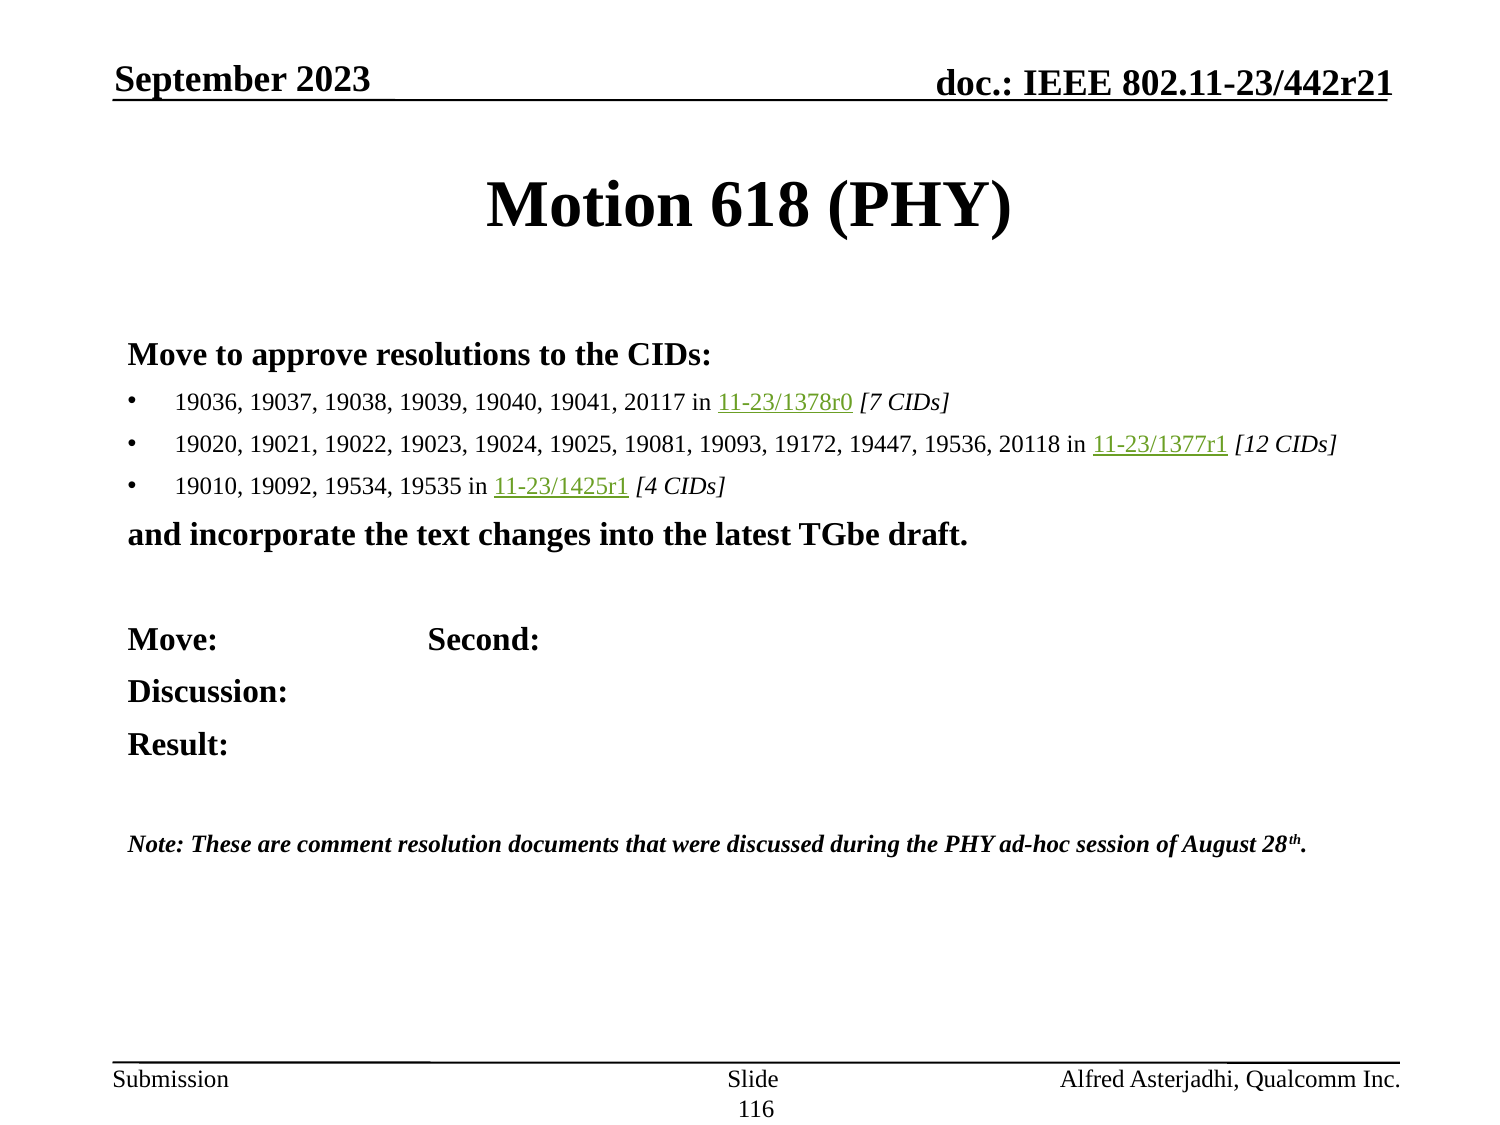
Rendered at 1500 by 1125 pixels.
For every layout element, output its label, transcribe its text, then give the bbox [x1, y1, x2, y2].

list Move to approve resolutions to the CIDs: 19036, 19037, 19038, 19039, 19040, 19041, 20117 in 11-23/1378r0 [7 CIDs] 19020, 19021, 19022, 19023, 19024, 19025, 19081, 19093, 19172, 19447, 19536, 20118 in 11-23/1377r1 [12 CIDs] 19010, 19092, 19534, 19535 in 11-23/1425r1 [4 CIDs] and incorporate the text changes into the latest TGbe draft. Move: Second: Discussion: Result: Note: These are comment resolution documents that were discussed during the PHY ad-hoc session of August 28th. [112, 324, 1388, 1063]
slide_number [114, 54, 423, 100]
footer Alfred Asterjadhi, Qualcomm Inc. [878, 1061, 1402, 1093]
slide_number Slide 116 [712, 1061, 800, 1123]
title Motion 618 (PHY) [112, 112, 1388, 288]
